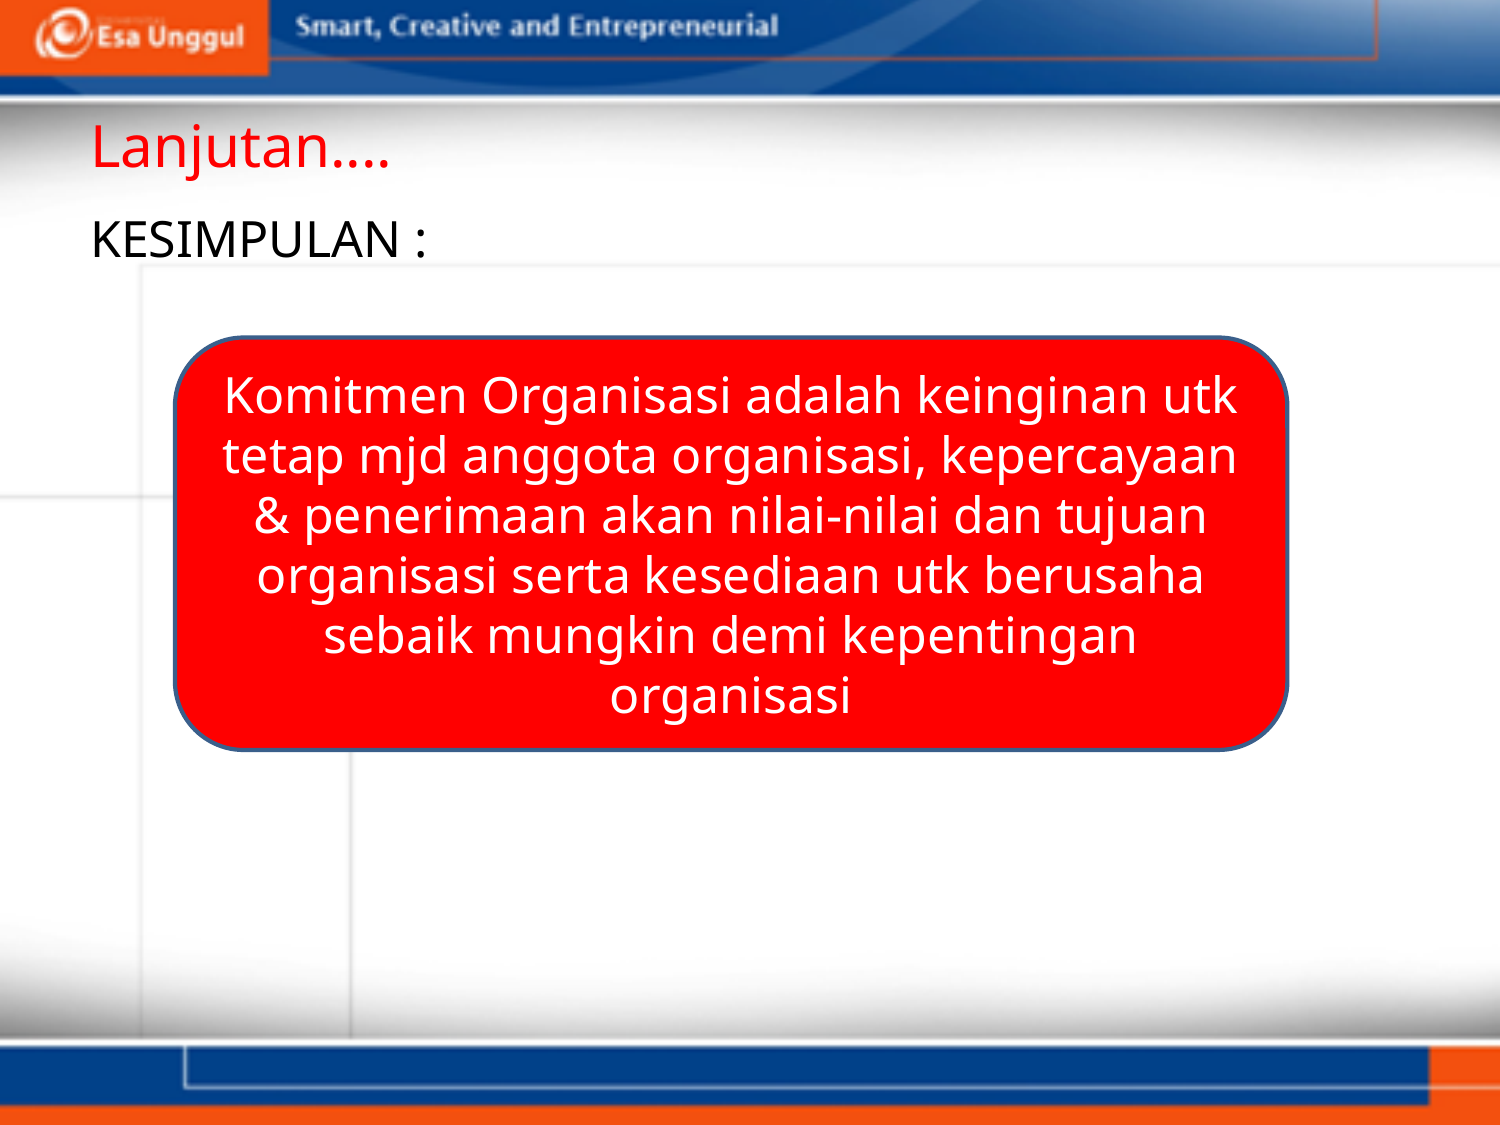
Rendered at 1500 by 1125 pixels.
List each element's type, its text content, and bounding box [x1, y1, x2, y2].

picture [0, 0, 1500, 1125]
text_box Komitmen Organisasi adalah keinginan utk tetap mjd anggota organisasi, kepercayaan & penerimaan akan nilai-nilai dan tujuan organisasi serta kesediaan utk berusaha sebaik mungkin demi kepentingan organisasi [172, 335, 1290, 753]
list KESIMPULAN : [75, 200, 1425, 1005]
title Lanjutan.... [75, 99, 1425, 188]
